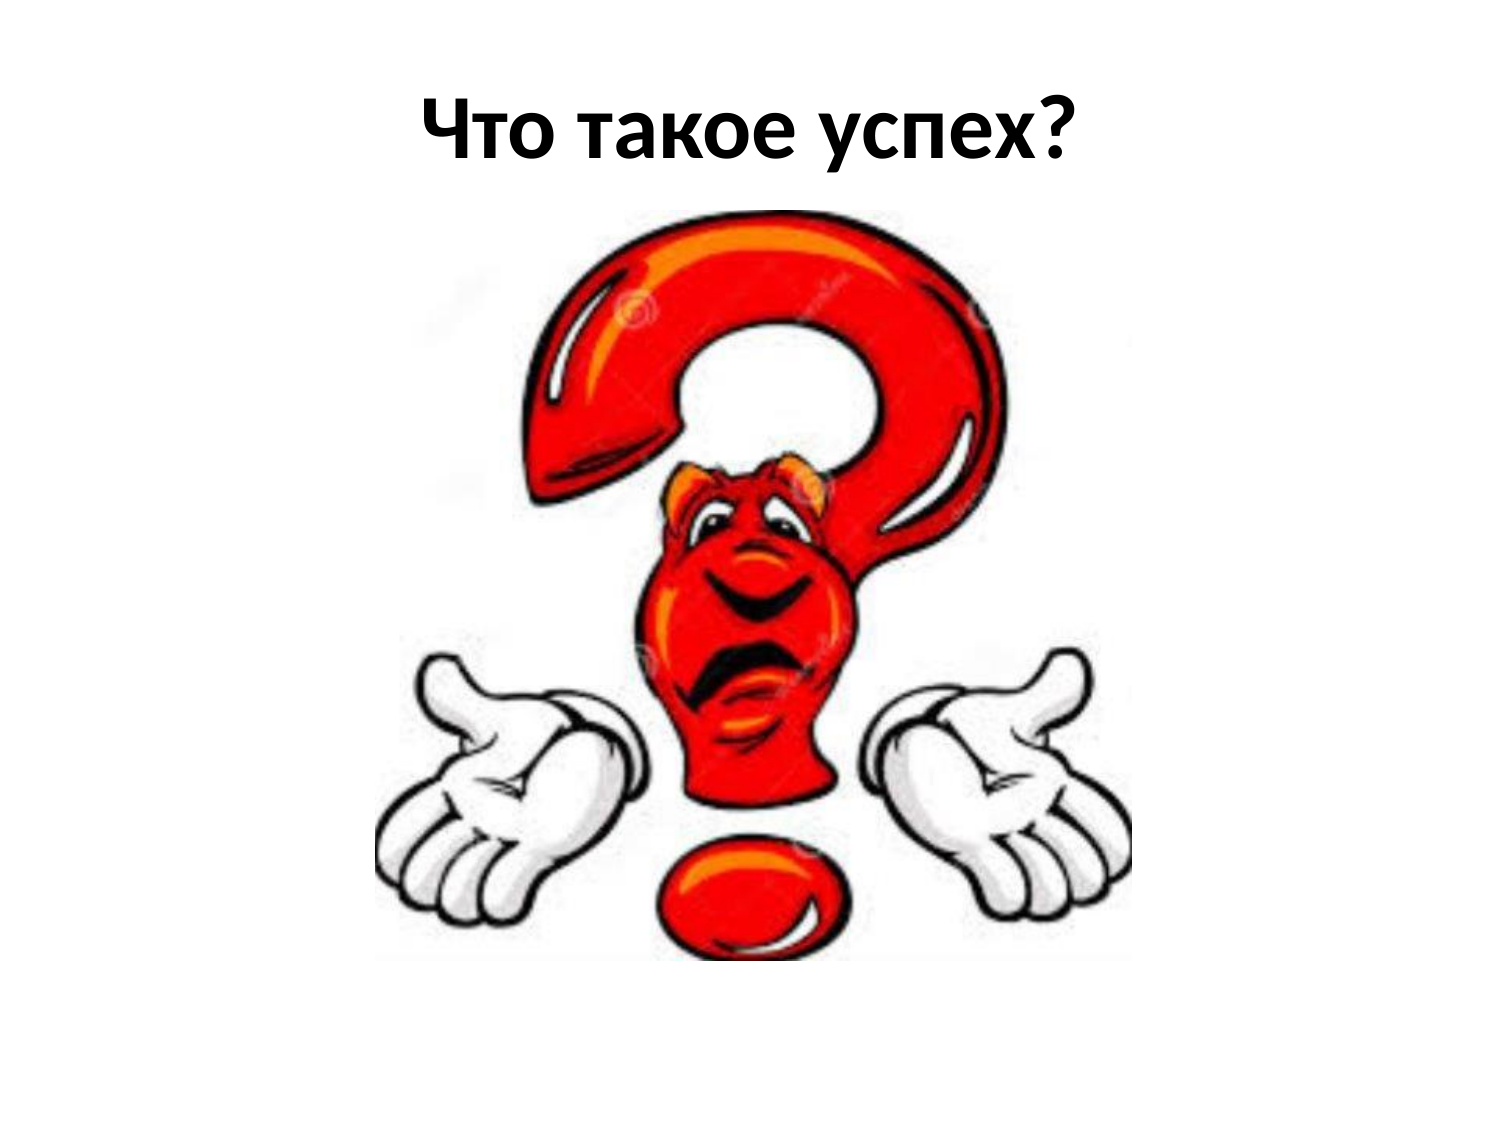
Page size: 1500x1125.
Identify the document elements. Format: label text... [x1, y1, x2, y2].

title Что такое успех? [75, 45, 1425, 200]
picture [374, 210, 1132, 962]
